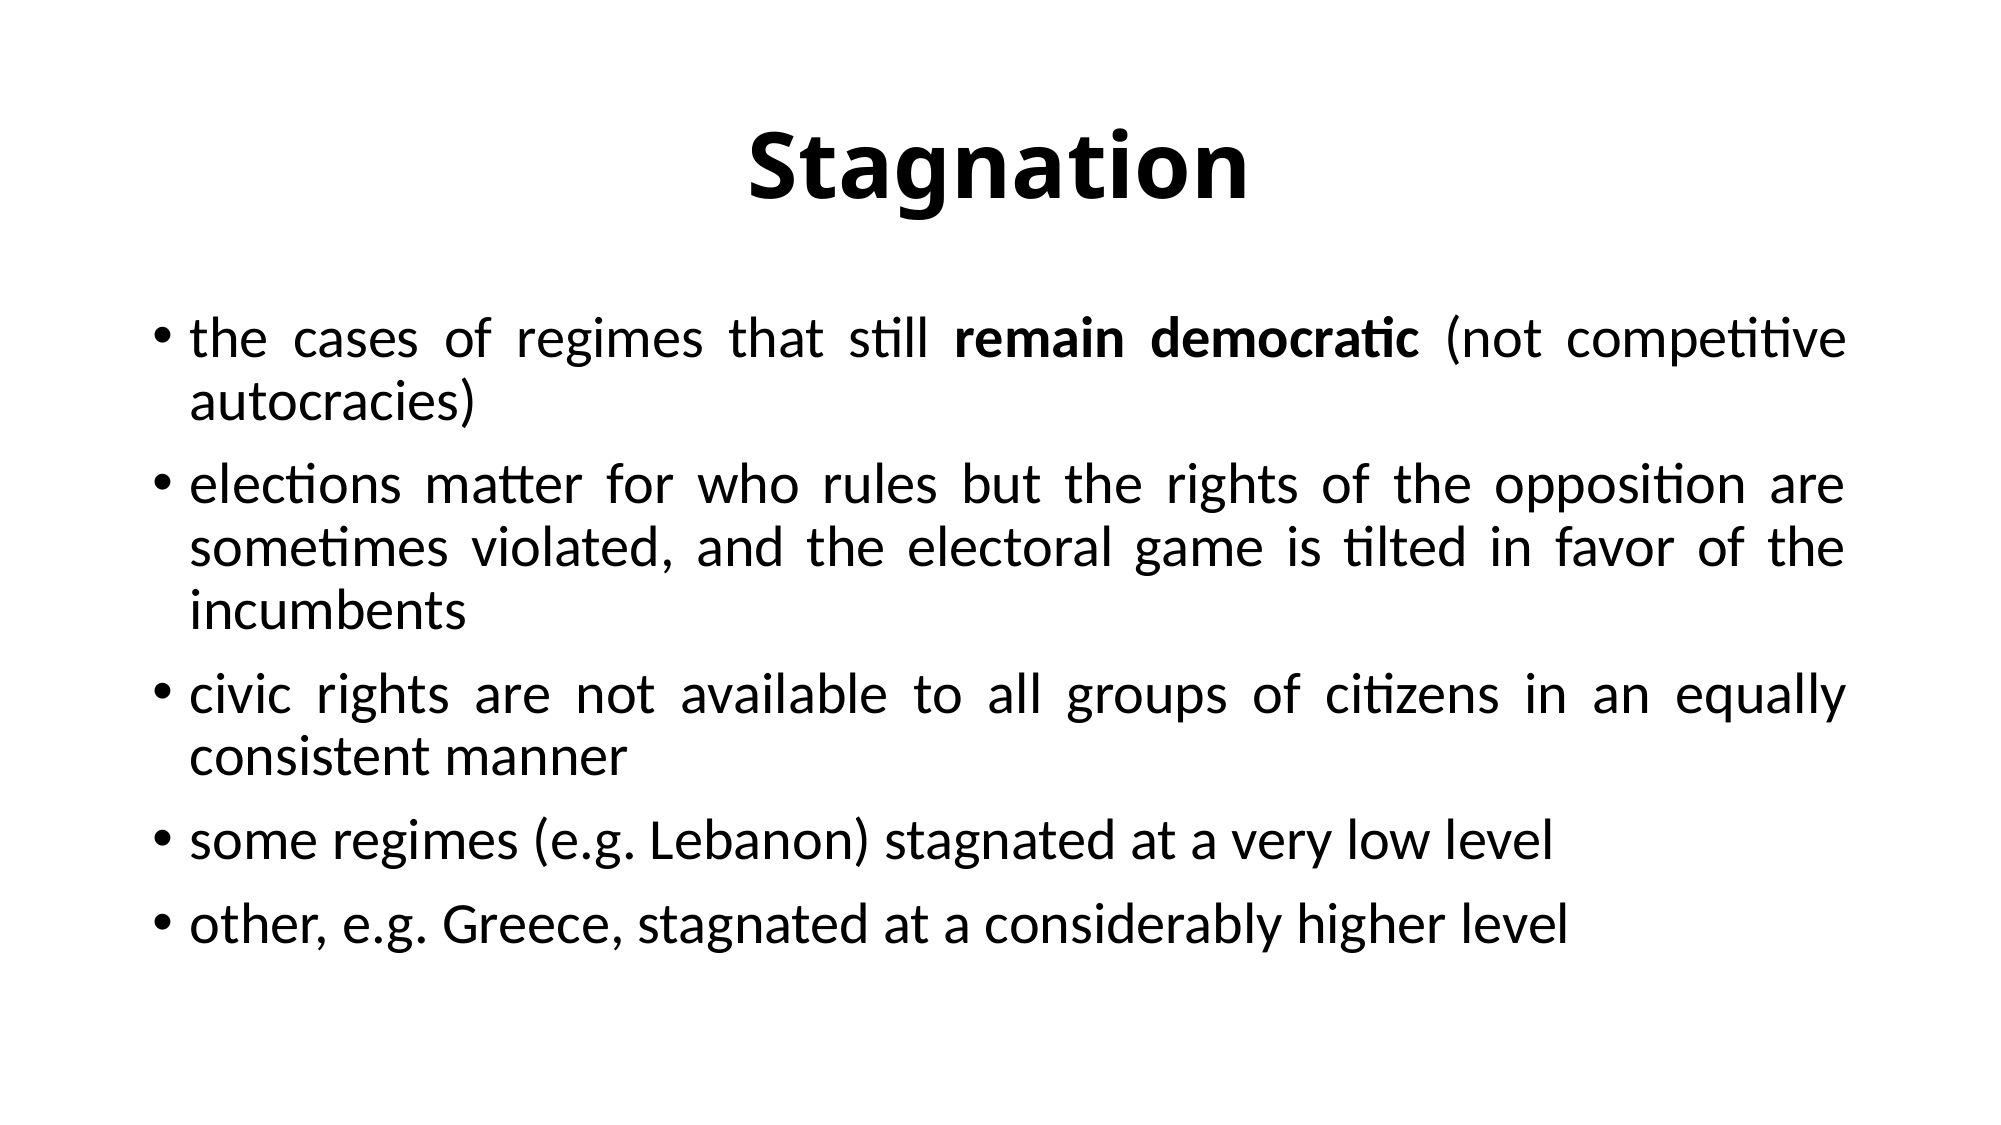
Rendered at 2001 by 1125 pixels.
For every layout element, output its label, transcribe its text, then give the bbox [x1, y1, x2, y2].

list the cases of regimes that still remain democratic (not competitive autocracies) elections matter for who rules but the rights of the opposition are sometimes violated, and the electoral game is tilted in favor of the incumbents civic rights are not available to all groups of citizens in an equally consistent manner some regimes (e.g. Lebanon) stagnated at a very low level other, e.g. Greece, stagnated at a considerably higher level [137, 299, 1863, 1014]
title Stagnation [137, 59, 1863, 278]
